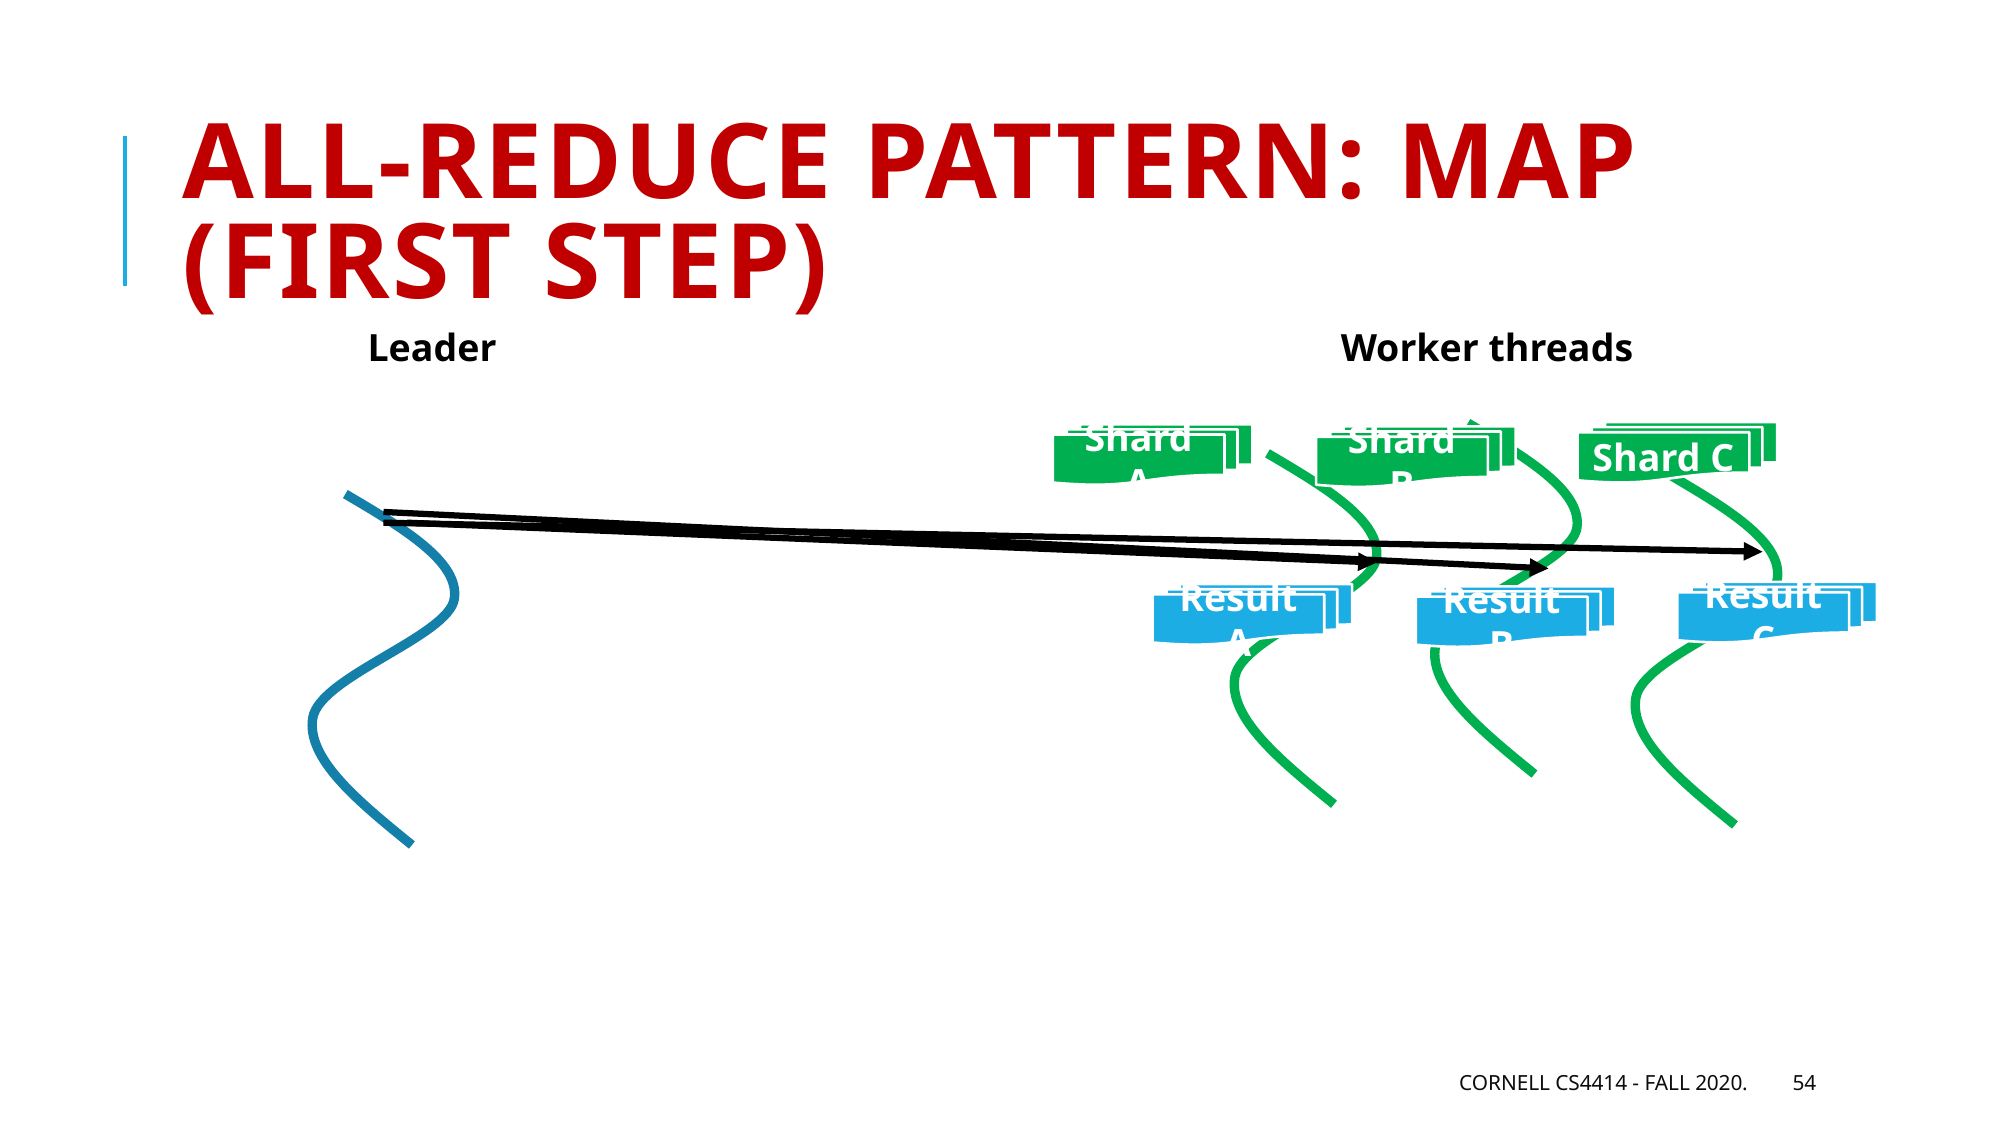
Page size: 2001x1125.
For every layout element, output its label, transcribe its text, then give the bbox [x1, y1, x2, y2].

text_box [1478, 451, 1579, 517]
text_box [1497, 577, 1525, 585]
text_box Shard B [1314, 425, 1517, 489]
text_box Shard A [1051, 422, 1254, 486]
text_box [1232, 637, 1335, 806]
text_box [310, 492, 456, 847]
footer Cornell CS4414 - Fall 2020. [794, 1061, 1763, 1107]
text_box Leader [247, 316, 617, 377]
text_box [1633, 643, 1736, 827]
text_box Result B [1414, 585, 1617, 649]
text_box [1433, 644, 1536, 776]
text_box Result C [1676, 580, 1879, 644]
text_box [1290, 577, 1367, 588]
text_box Worker threads [1302, 316, 1672, 377]
text_box Shard C [1576, 420, 1779, 484]
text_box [383, 522, 1763, 552]
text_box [383, 511, 1549, 518]
text_box [1266, 452, 1350, 506]
slide_number 54 [1777, 1061, 1938, 1107]
text_box [1669, 479, 1739, 517]
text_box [383, 559, 1549, 569]
text_box [1684, 546, 1780, 588]
title All-Reduce pattern: Map (first step) [168, 96, 1938, 342]
text_box Result A [1151, 582, 1354, 646]
